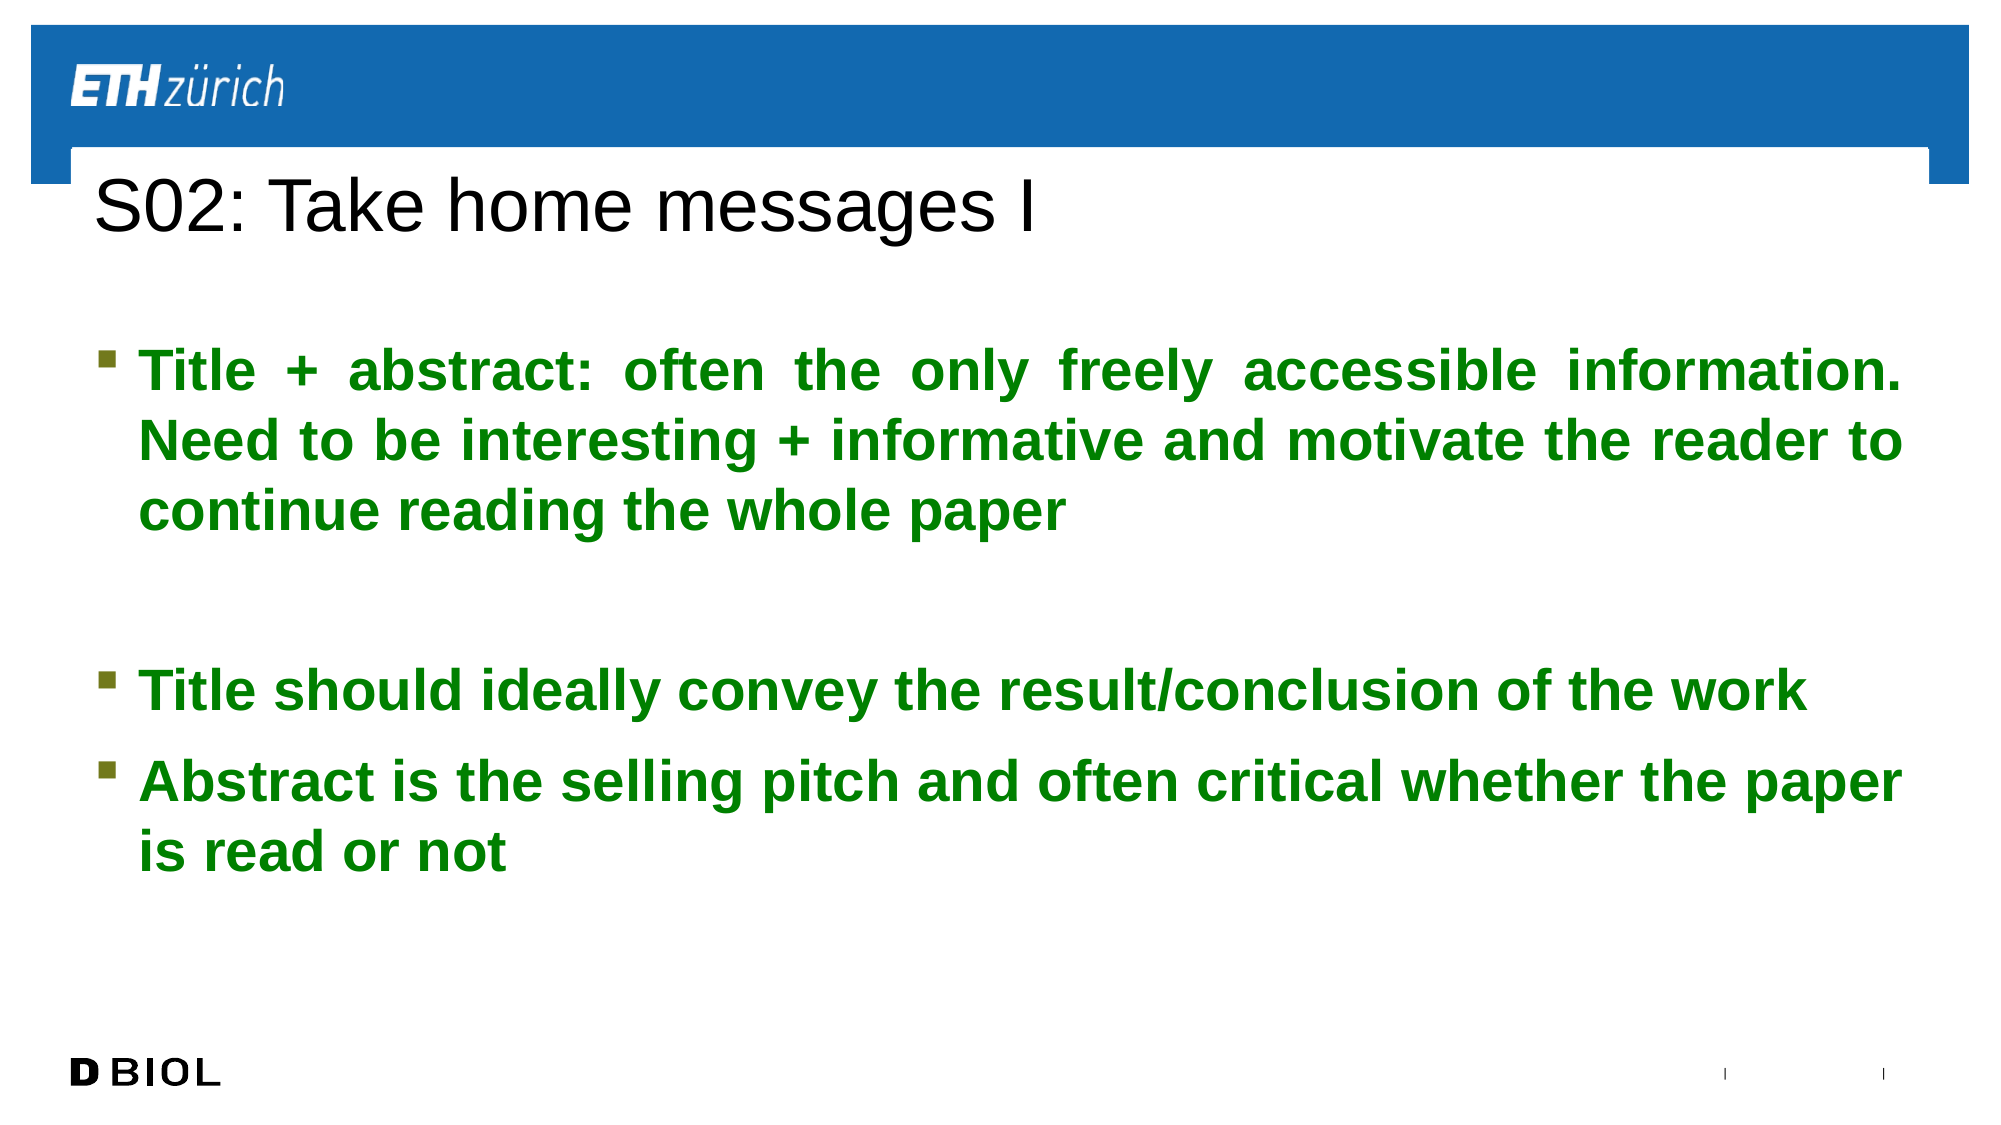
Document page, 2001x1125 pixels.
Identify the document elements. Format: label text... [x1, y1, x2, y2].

list Title + abstract: often the only freely accessible information. Need to be interesting + informative and motivate the reader to continue reading the whole paper Title should ideally convey the result/conclusion of the work Abstract is the selling pitch and often critical whether the paper is read or not [70, 332, 1930, 1023]
title S02: Take home messages I [70, 148, 1930, 254]
